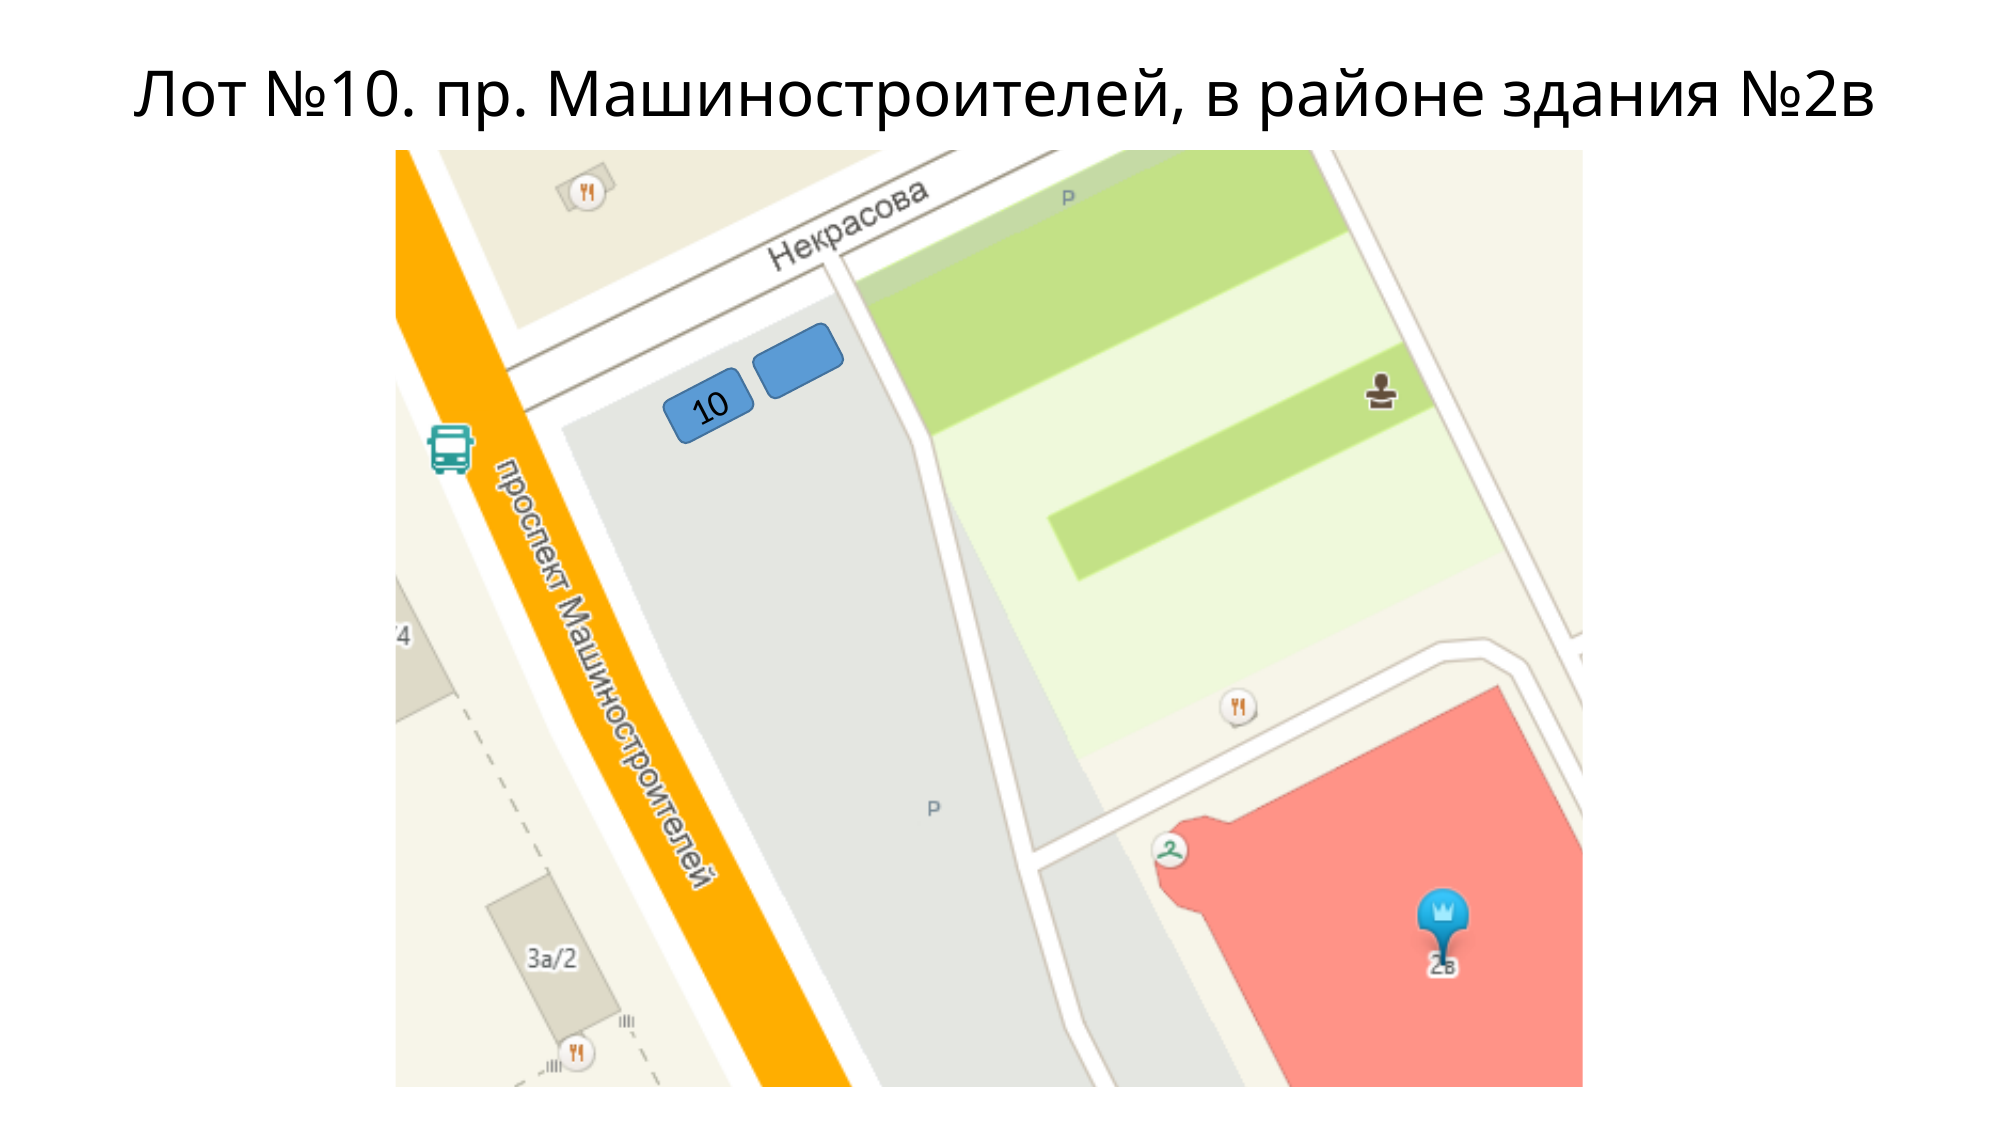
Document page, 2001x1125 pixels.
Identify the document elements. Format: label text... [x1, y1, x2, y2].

picture [395, 149, 1583, 1087]
title Лот №10. пр. Машиностроителей, в районе здания №2в [77, 35, 1935, 158]
